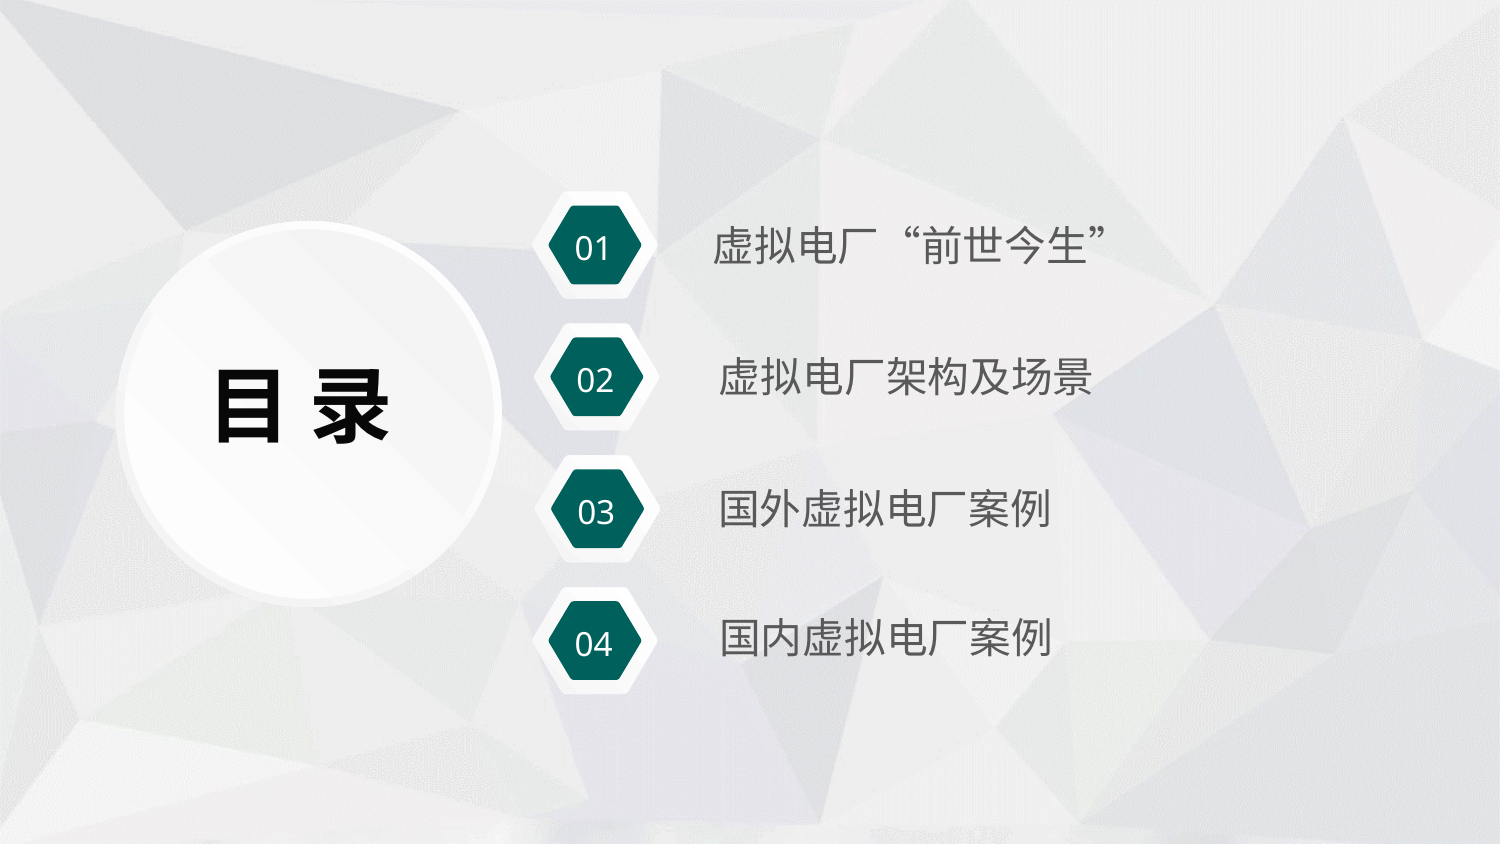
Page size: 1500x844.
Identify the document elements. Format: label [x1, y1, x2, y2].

text_box [115, 220, 502, 607]
text_box [531, 191, 1479, 695]
picture [0, 0, 1500, 844]
